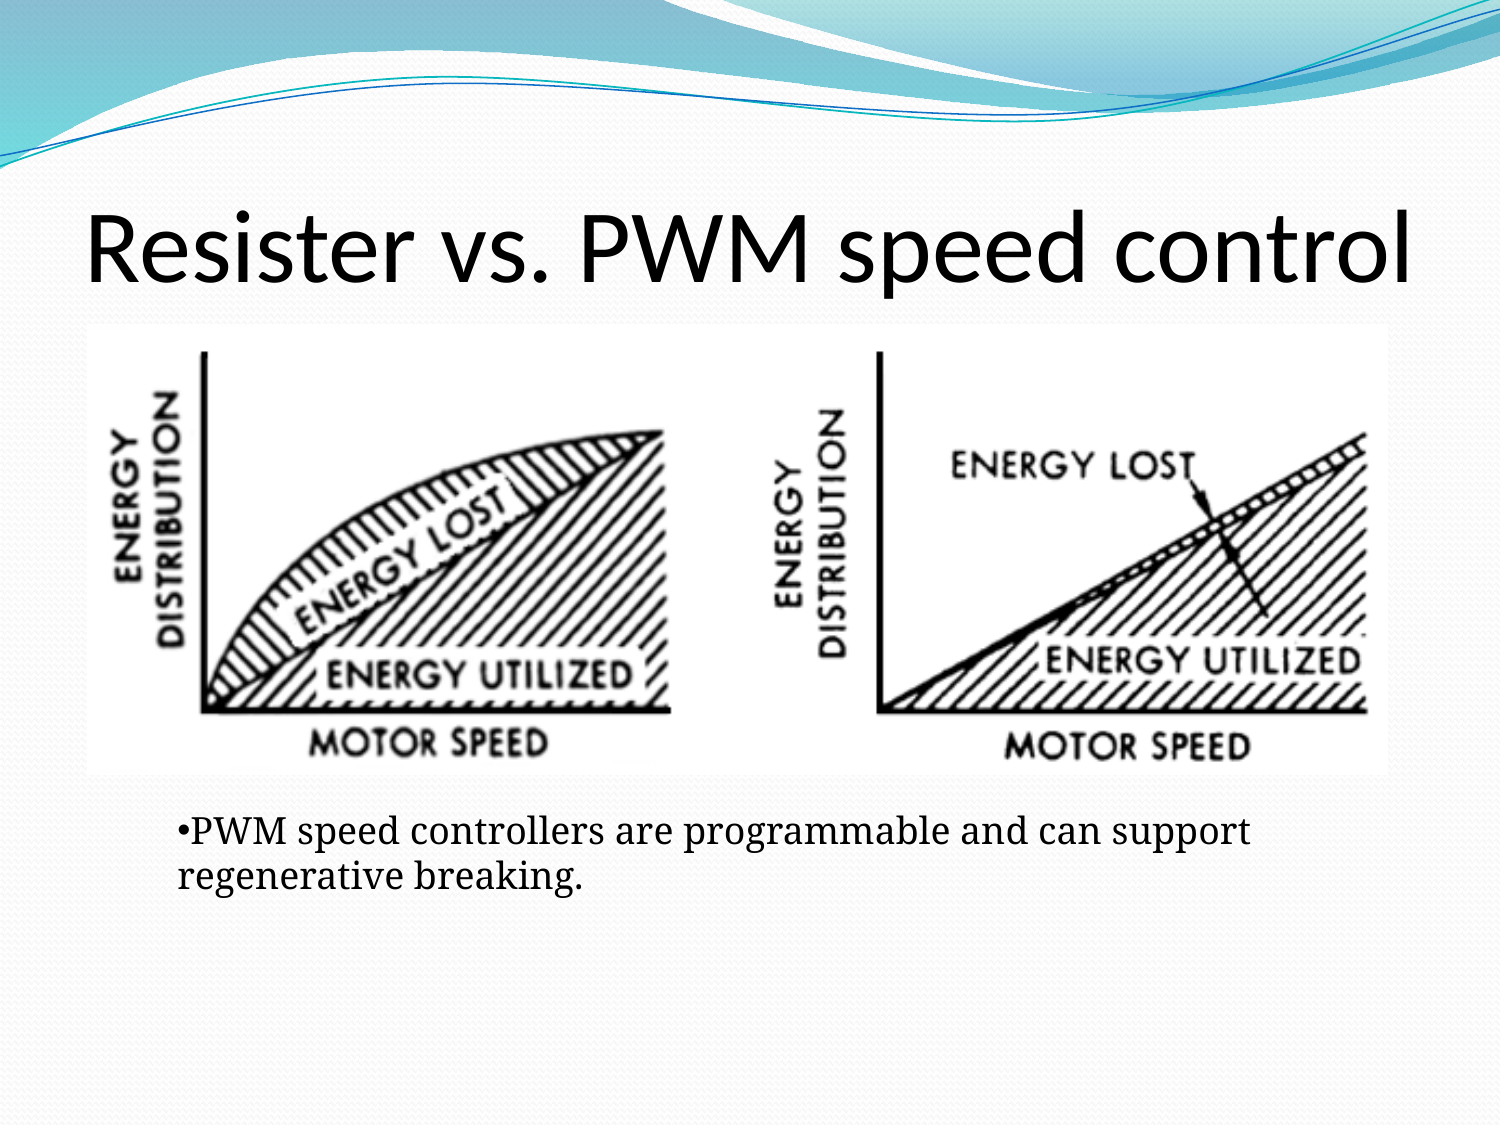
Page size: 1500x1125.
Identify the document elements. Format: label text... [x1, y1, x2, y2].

picture [87, 324, 1388, 776]
title Resister vs. PWM speed control [75, 115, 1425, 303]
text_box PWM speed controllers are programmable and can support regenerative breaking. [162, 799, 1450, 905]
